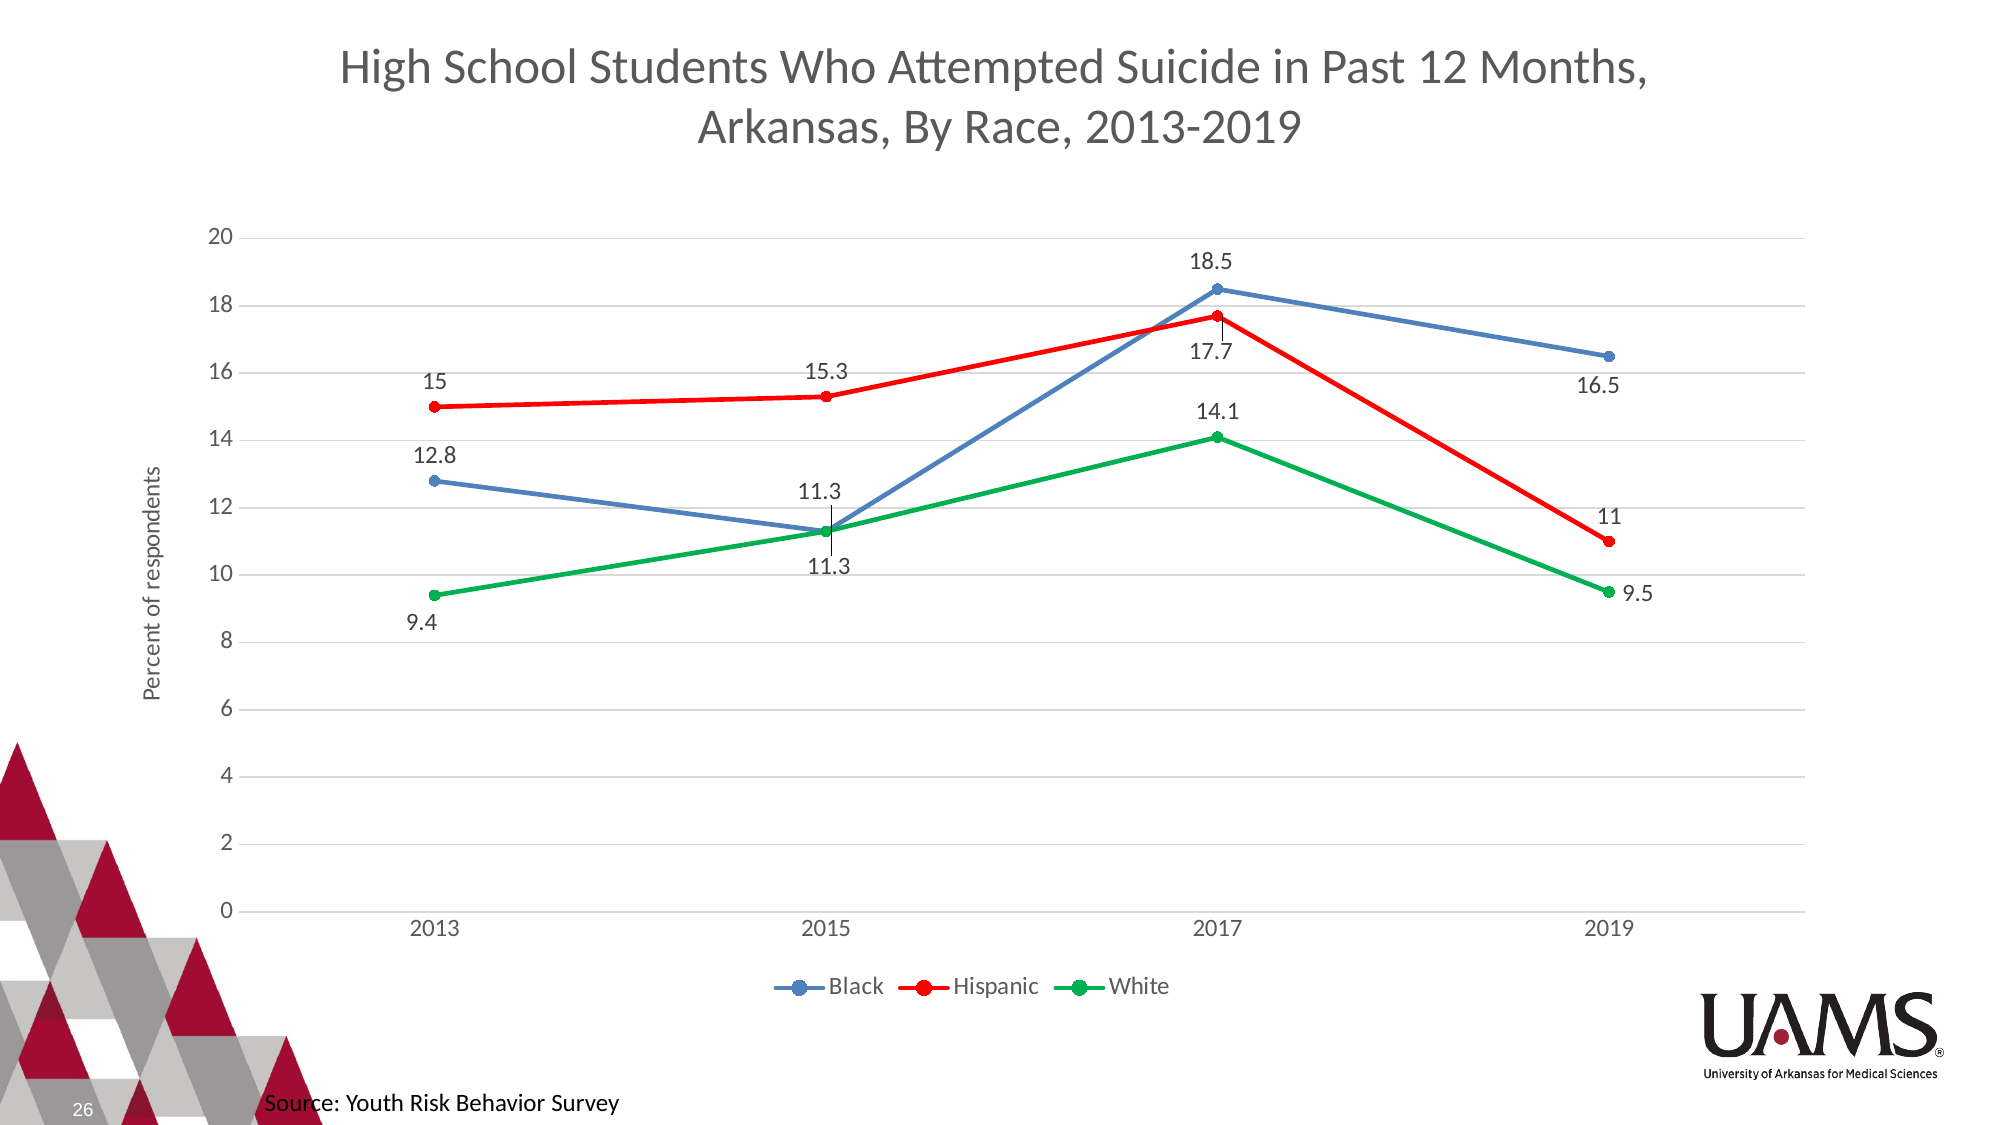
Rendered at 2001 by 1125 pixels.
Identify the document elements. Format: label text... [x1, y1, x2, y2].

picture [0, 0, 2001, 1125]
title High School Students Who Attempted Suicide in Past 12 Months, Arkansas, By Race, 2013-2019 [249, 0, 1750, 188]
text_box Source: Youth Risk Behavior Survey [249, 1079, 1075, 1125]
chart [106, 209, 1840, 1007]
